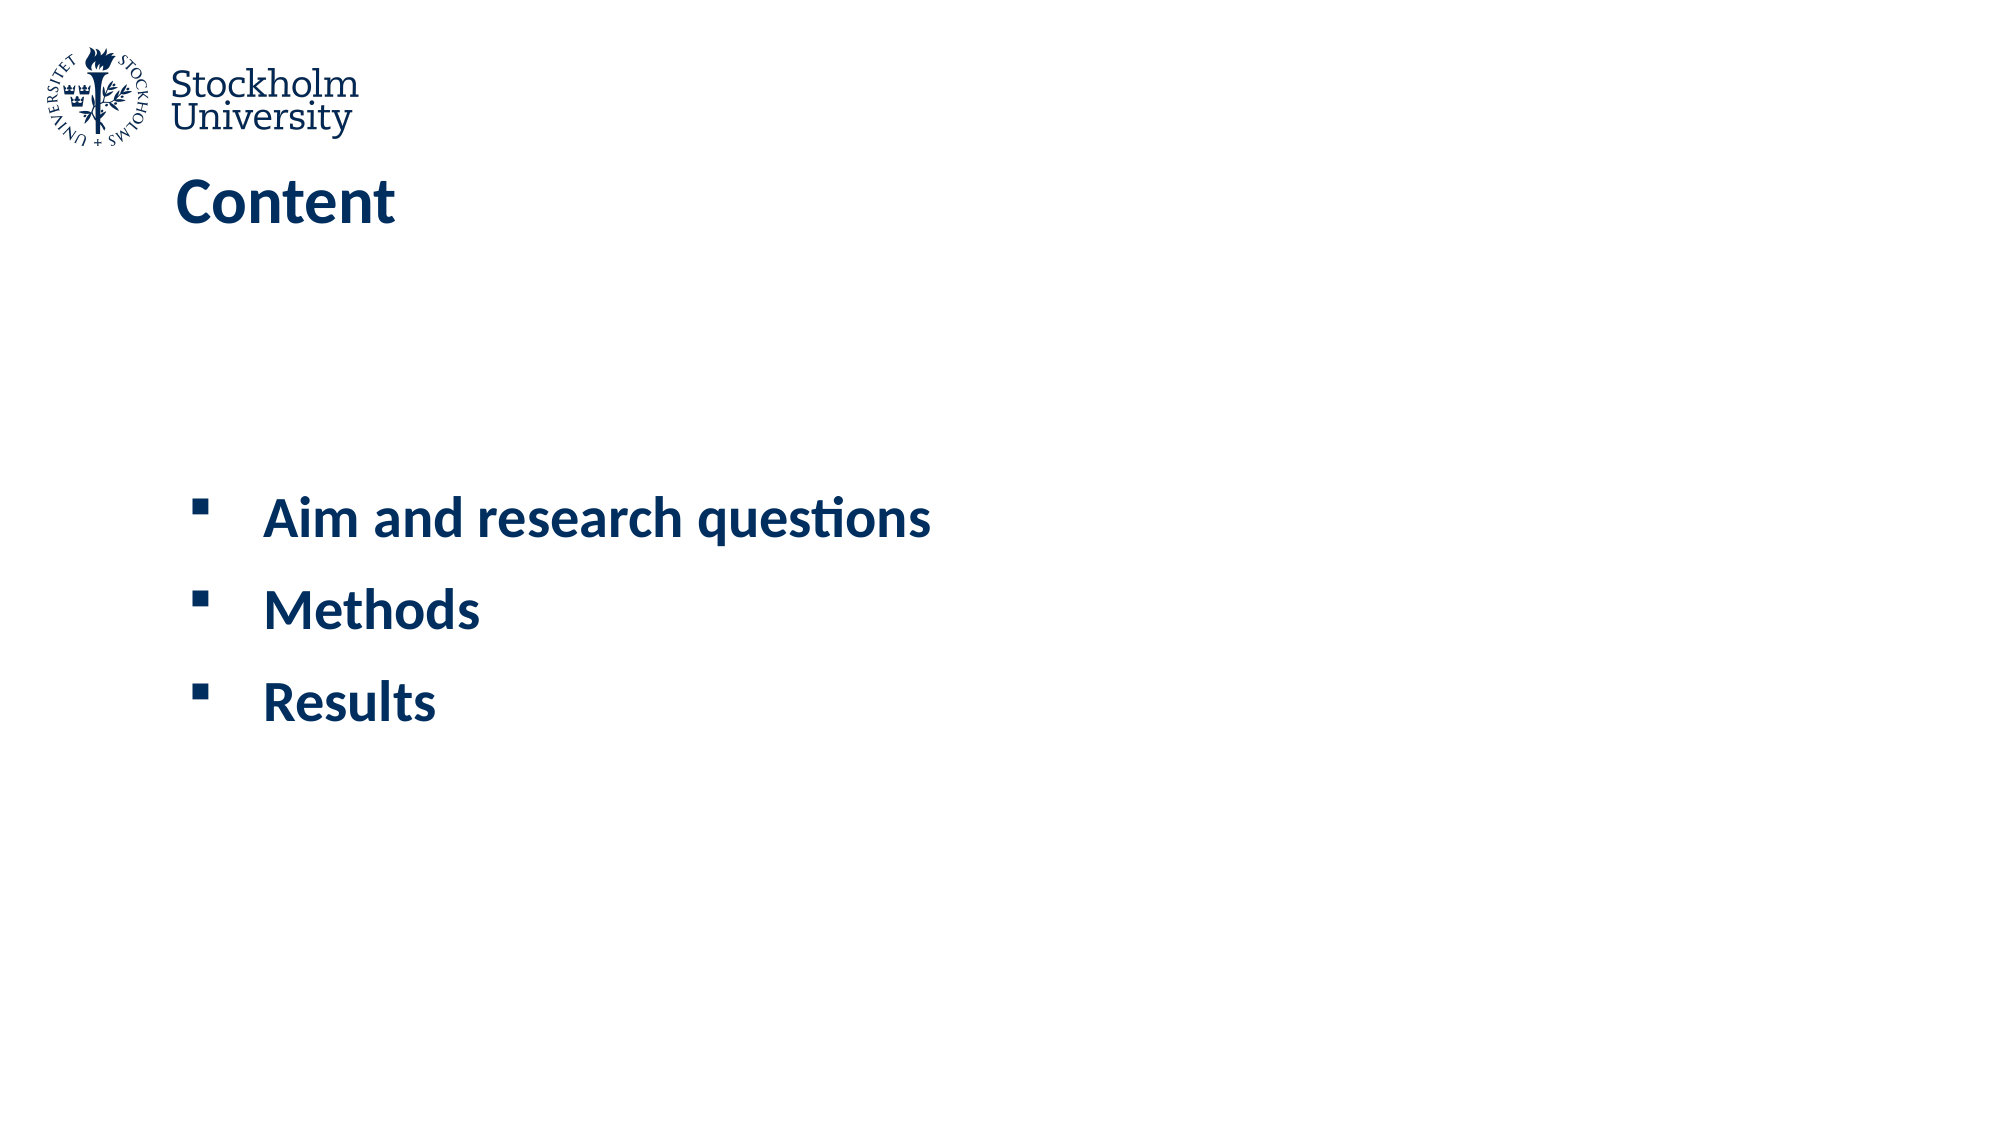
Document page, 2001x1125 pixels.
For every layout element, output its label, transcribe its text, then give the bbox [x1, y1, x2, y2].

list Aim and research questions Methods Results [173, 460, 1672, 925]
title Content [161, 149, 1660, 280]
picture [47, 47, 361, 146]
